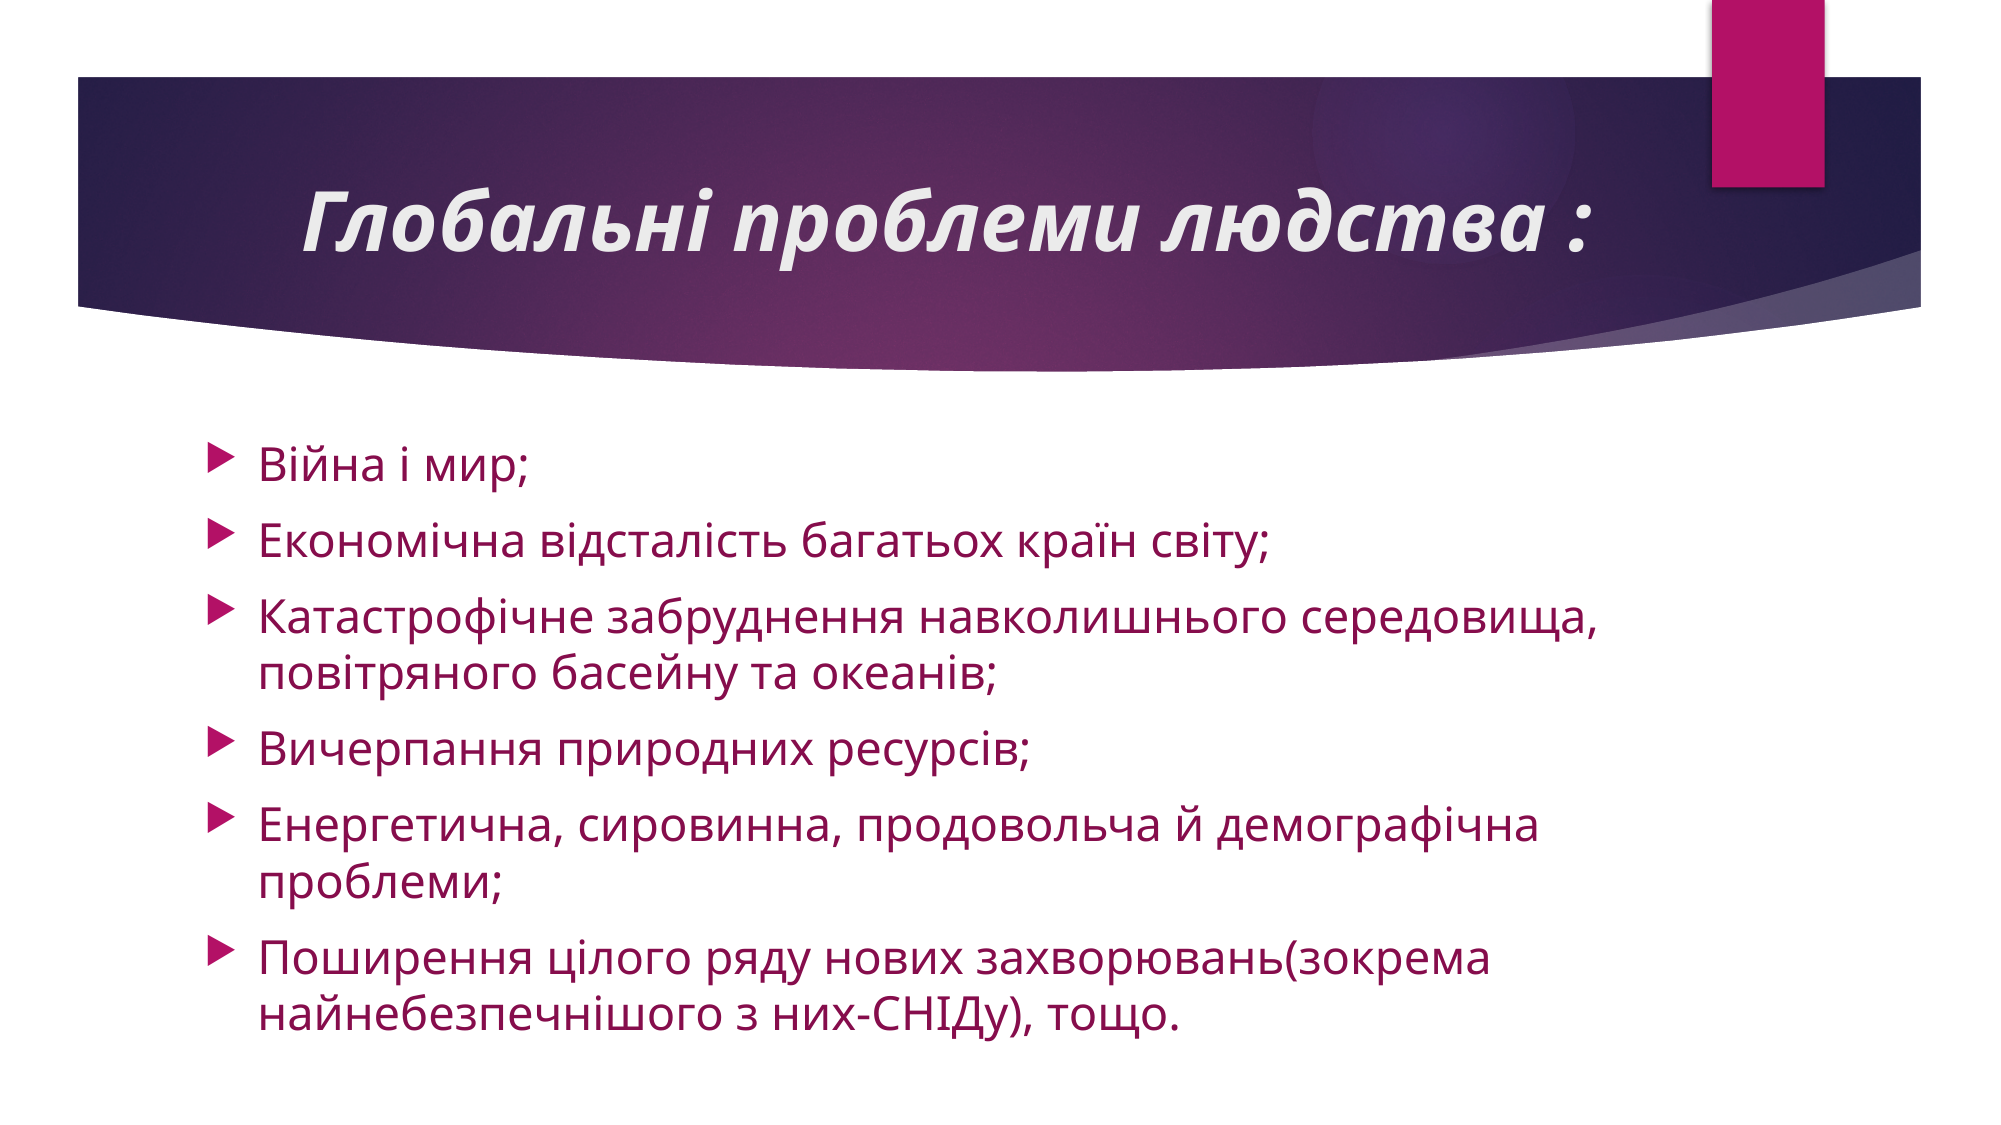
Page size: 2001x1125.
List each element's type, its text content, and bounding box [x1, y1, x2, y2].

title Глобальні проблеми людства : [189, 159, 1627, 276]
list Війна і мир; Економічна відсталість багатьох країн світу; Катастрофічне забруднення навколишнього середовища, повітряного басейну та океанів; Вичерпання природних ресурсів; Енергетична, сировинна, продовольча й демографічна проблеми; Поширення цілого ряду нових захворювань(зокрема найнебезпечнішого з них-СНІДу), тощо. [189, 427, 1638, 1105]
